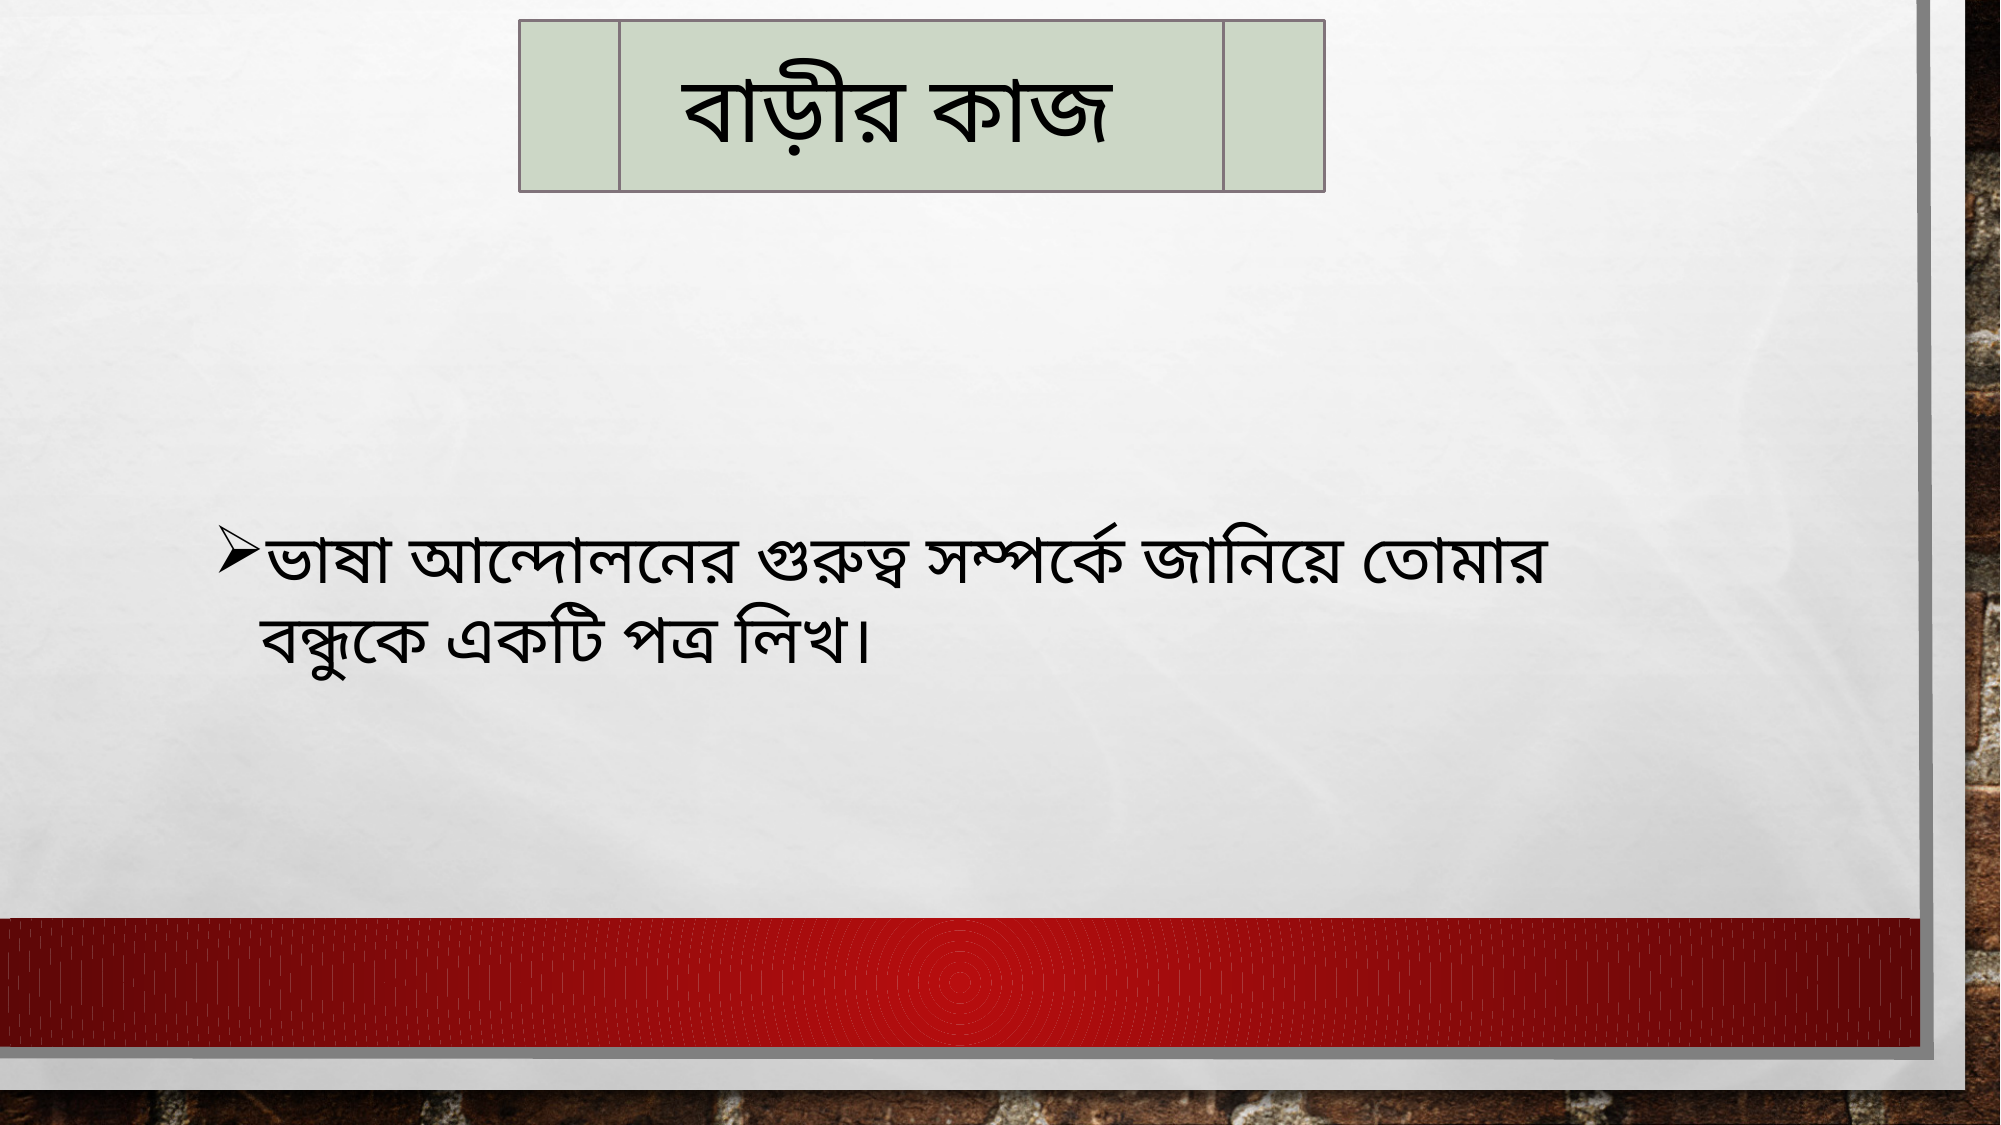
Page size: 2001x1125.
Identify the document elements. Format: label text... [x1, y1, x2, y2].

text_box বাড়ীর কাজ [518, 19, 1326, 193]
picture [0, 0, 2000, 1125]
text_box ভাষা আন্দোলনের গুরুত্ব সম্পর্কে জানিয়ে তোমার বন্ধুকে একটি পত্র লিখ। [198, 509, 1703, 685]
